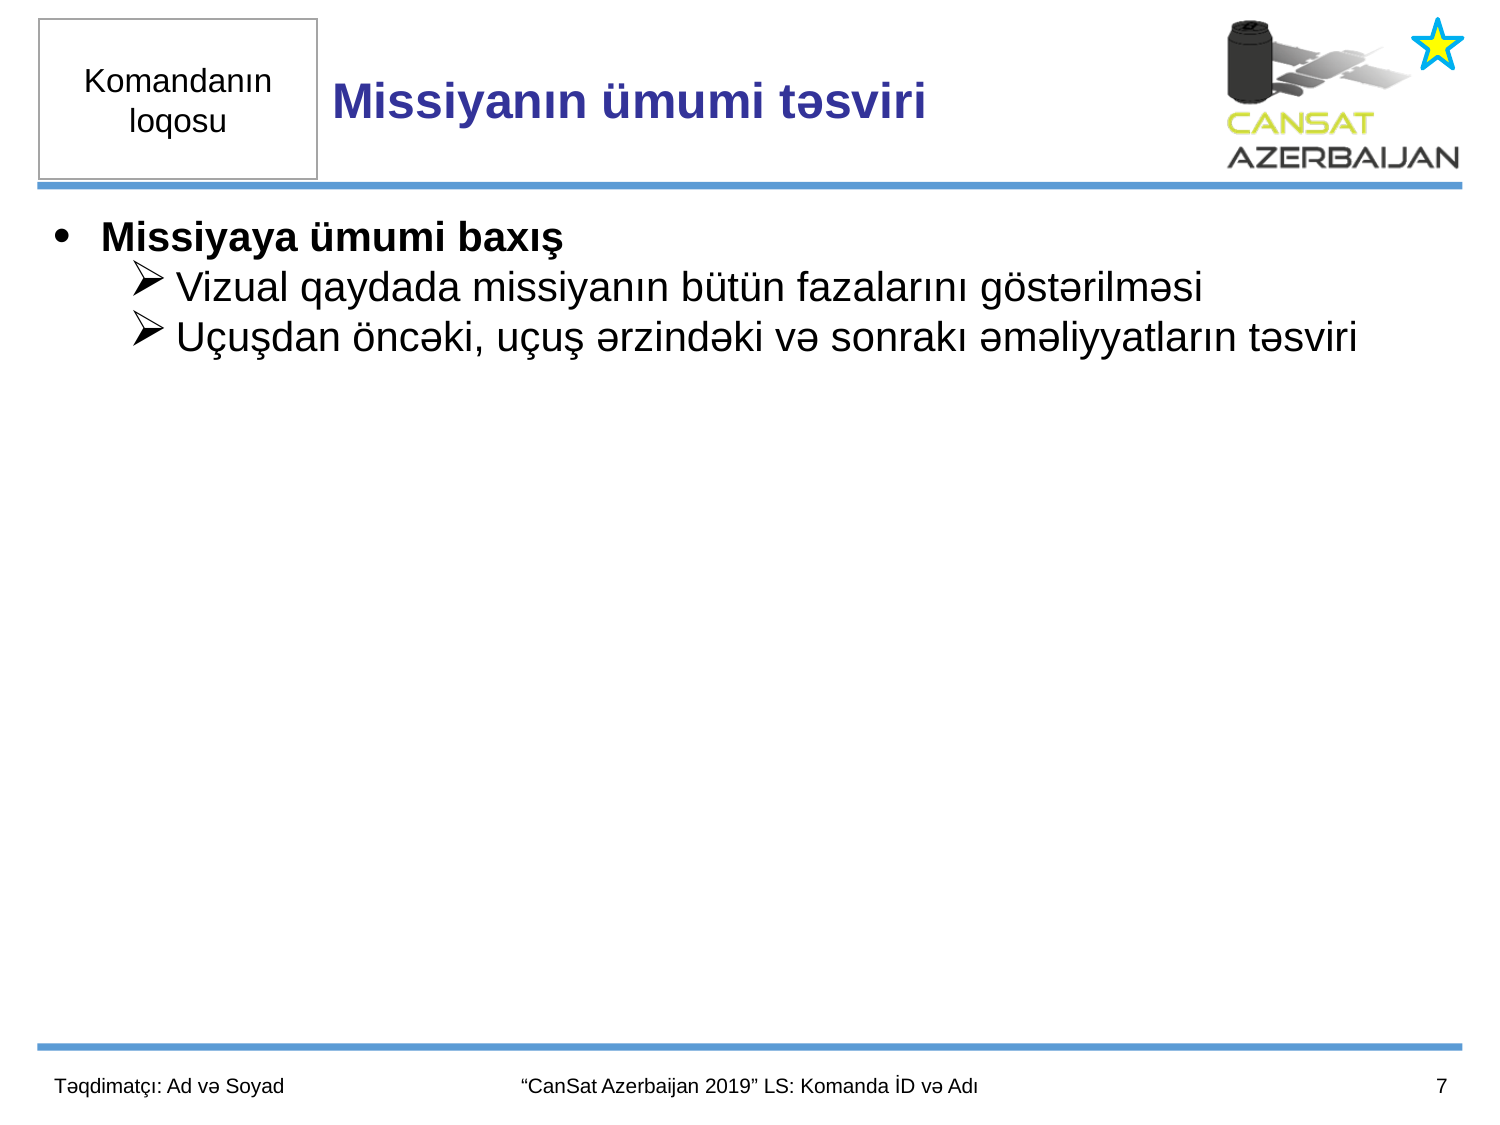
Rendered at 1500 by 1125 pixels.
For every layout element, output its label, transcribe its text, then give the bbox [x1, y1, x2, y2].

slide_number 7 [1312, 1055, 1463, 1115]
slide_number Təqdimatçı: Ad və Soyad [39, 1055, 397, 1115]
text_box [1413, 19, 1463, 69]
text_box Missiyanın ümumi təsviri [317, 19, 1218, 178]
footer “CanSat Azerbaijan 2019” LS: Komanda İD və Adı [397, 1055, 1103, 1115]
text_box Missiyaya ümumi baxış Vizual qaydada missiyanın bütün fazalarını göstərilməsi Uçuşdan öncəki, uçuş ərzindəki və sonrakı əməliyyatların təsviri [39, 202, 1463, 418]
picture [1217, 5, 1463, 178]
